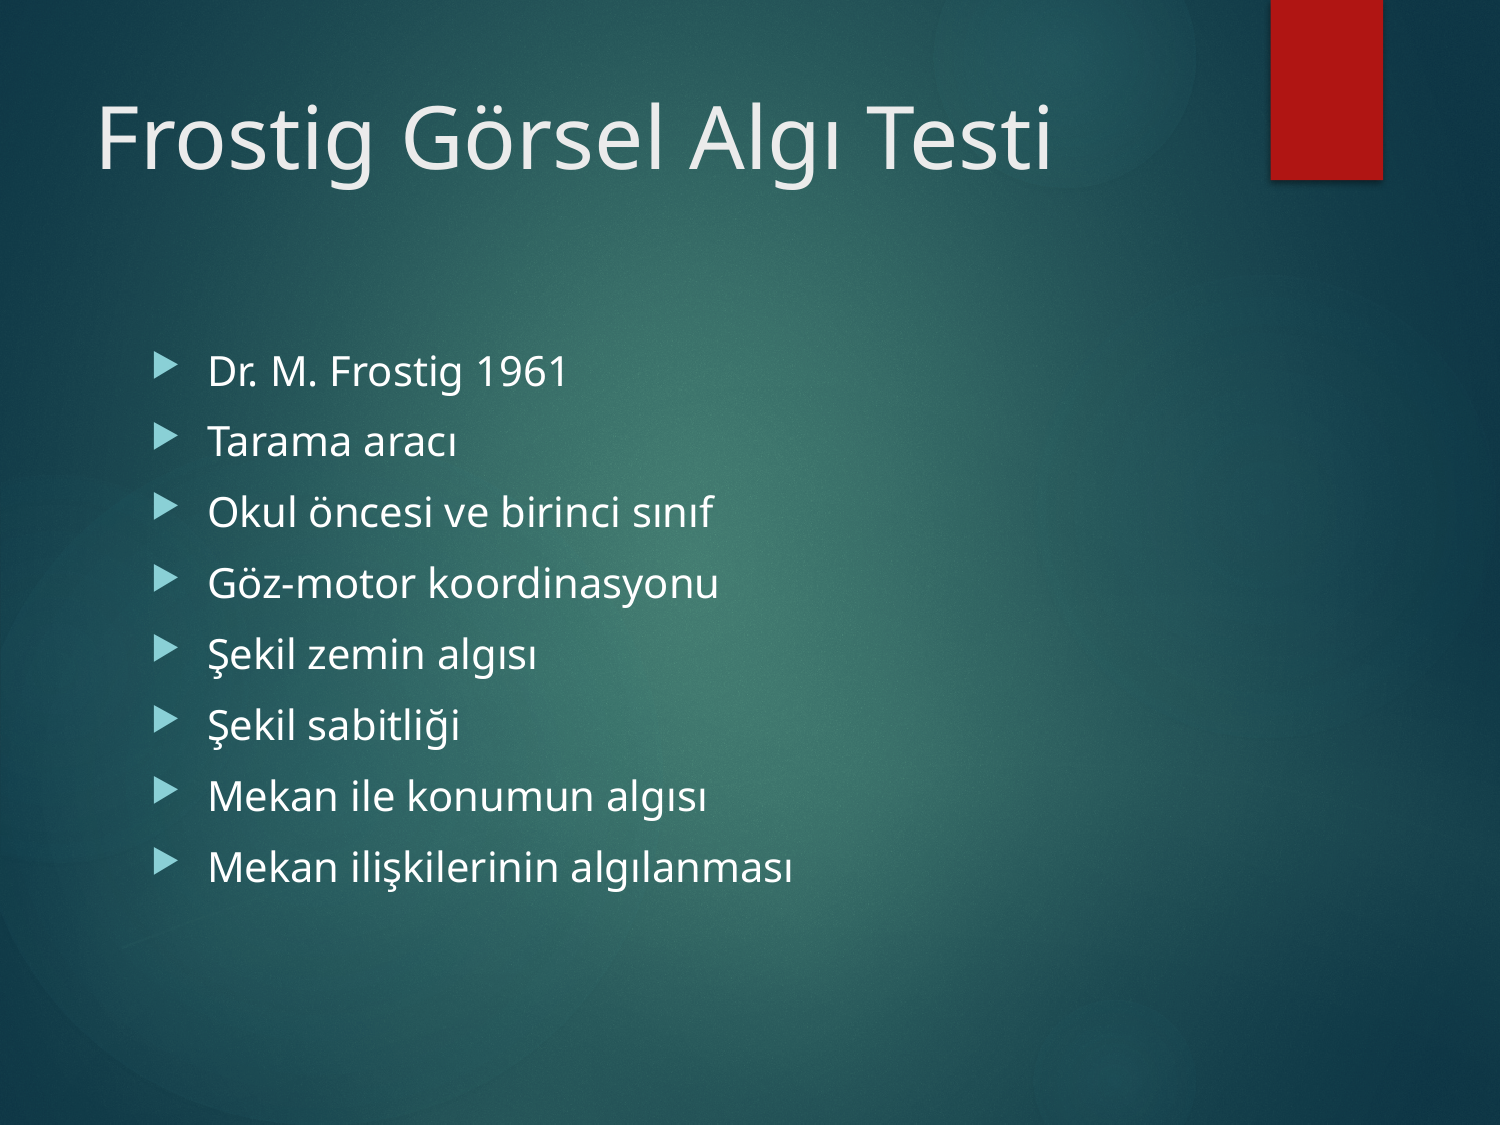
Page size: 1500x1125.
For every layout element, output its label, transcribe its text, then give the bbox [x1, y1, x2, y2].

list Dr. M. Frostig 1961 Tarama aracı Okul öncesi ve birinci sınıf Göz-motor koordinasyonu Şekil zemin algısı Şekil sabitliği Mekan ile konumun algısı Mekan ilişkilerinin algılanması [135, 336, 1237, 1025]
title Frostig Görsel Algı Testi [79, 74, 1237, 304]
